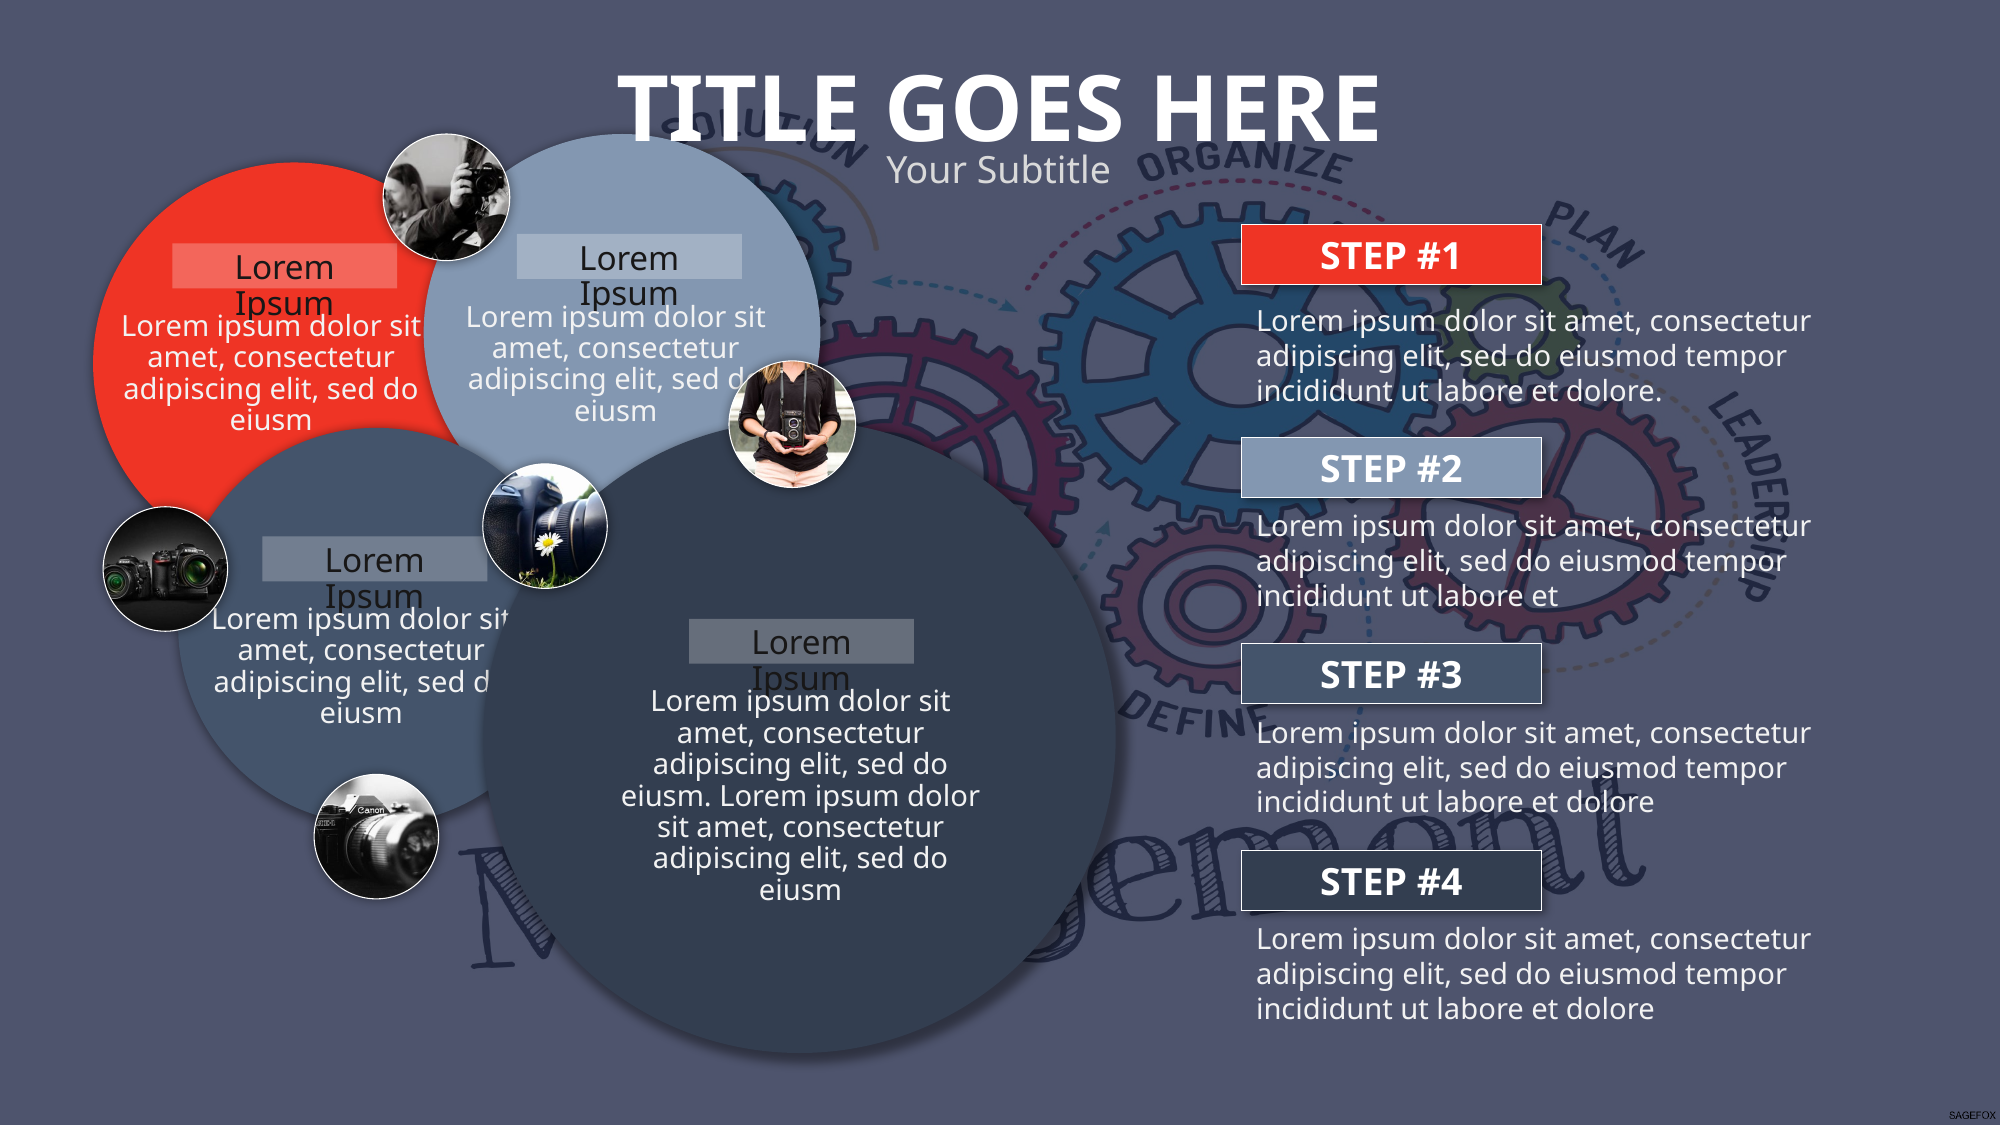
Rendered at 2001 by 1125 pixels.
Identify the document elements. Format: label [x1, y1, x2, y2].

text_box [548, 42, 1452, 199]
text_box [392, 137, 423, 162]
text_box [91, 162, 423, 565]
text_box [1241, 224, 1842, 416]
text_box [1241, 643, 1842, 828]
text_box [178, 427, 483, 825]
text_box [313, 825, 440, 900]
text_box [821, 366, 857, 420]
text_box [423, 134, 821, 427]
text_box [483, 420, 1116, 1053]
text_box [1241, 850, 1842, 1035]
text_box [1241, 437, 1842, 622]
picture [1925, 0, 2001, 1125]
text_box [102, 565, 178, 633]
